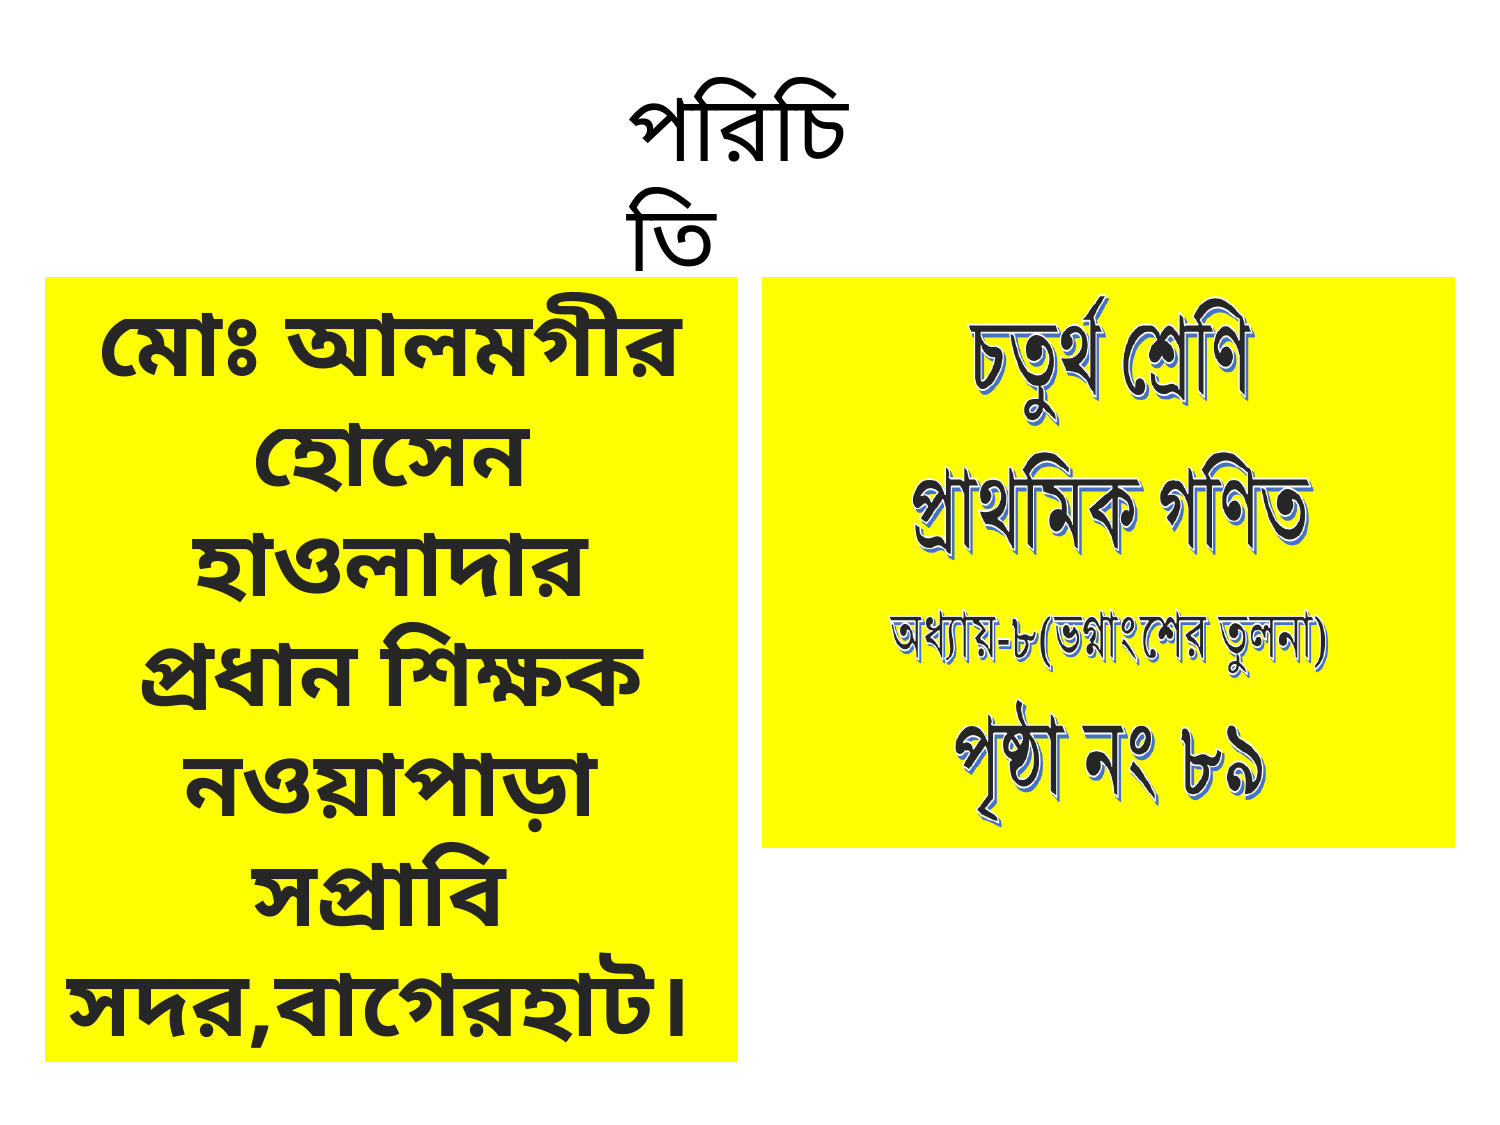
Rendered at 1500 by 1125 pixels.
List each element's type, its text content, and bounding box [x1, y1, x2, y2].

text_box মোঃ আলমগীর হোসেন হাওলাদার প্রধান শিক্ষক নওয়াপাড়া সপ্রাবি সদর,বাগেরহাট। [45, 277, 738, 1062]
text_box পরিচিতি [612, 62, 913, 298]
picture [762, 277, 1455, 848]
